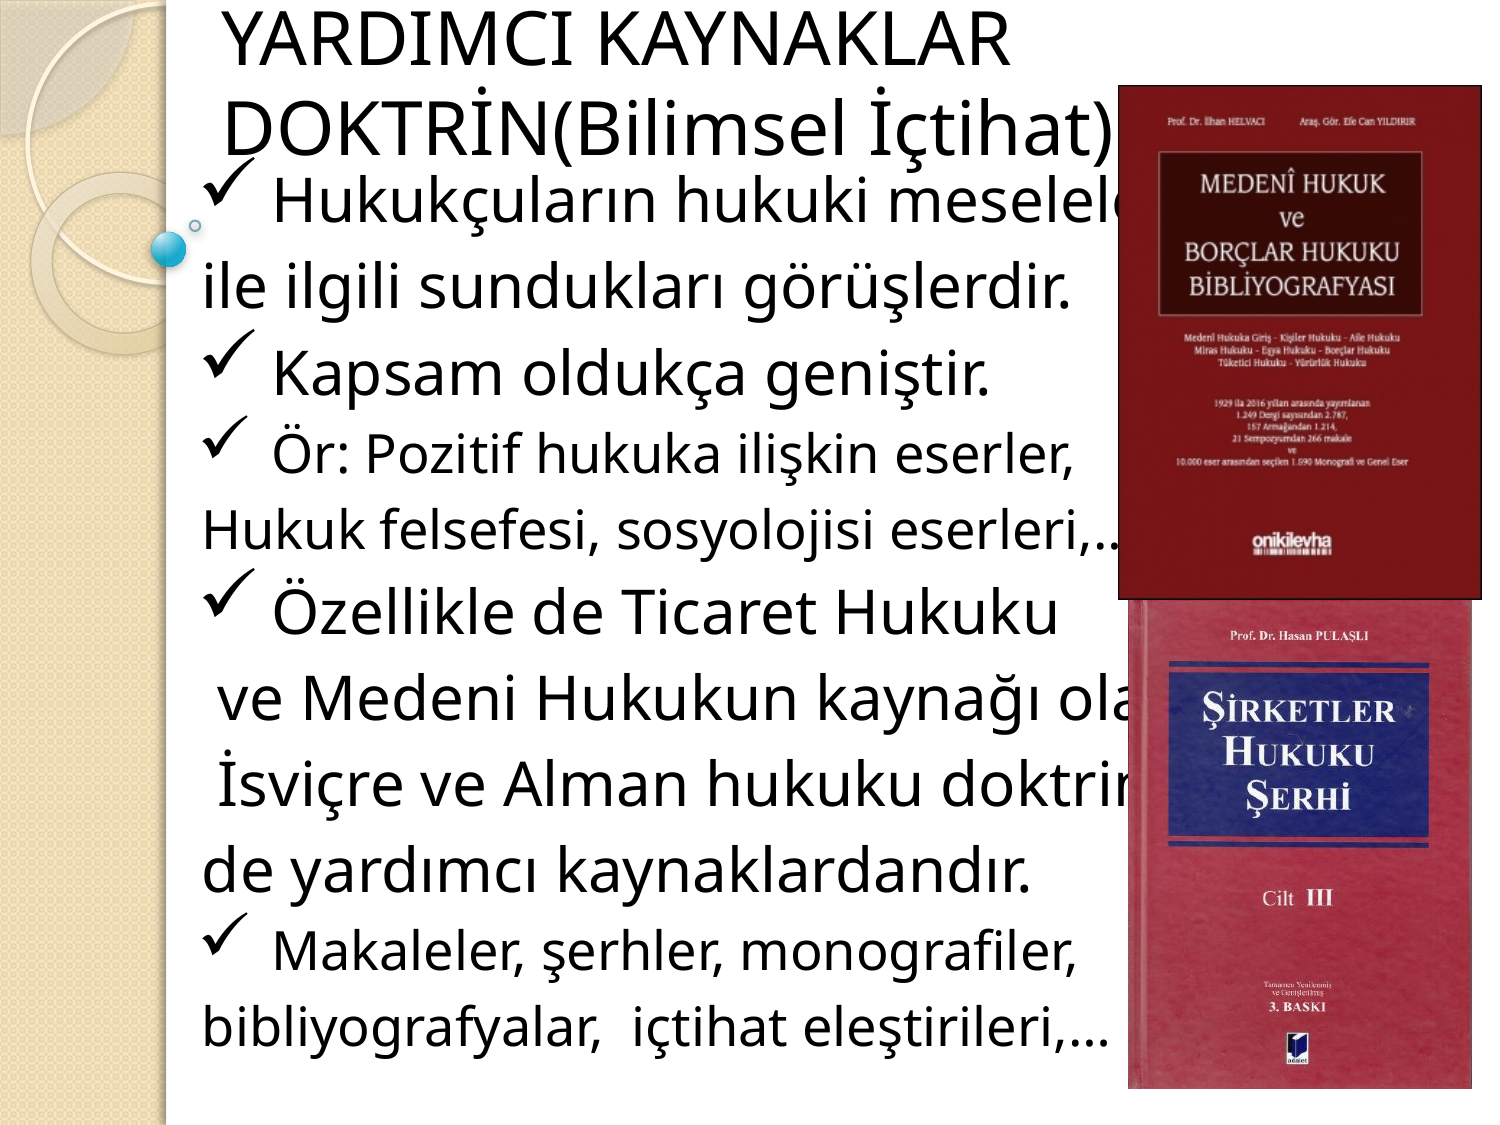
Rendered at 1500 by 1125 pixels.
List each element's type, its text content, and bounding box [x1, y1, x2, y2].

picture [1118, 85, 1482, 1089]
title YARDIMCI KAYNAKLAR DOKTRİN(Bilimsel İçtihat) [206, 0, 1422, 160]
subtitle Hukukçuların hukuki meseleler ile ilgili sundukları görüşlerdir. Kapsam oldukça geniştir. Ör: Pozitif hukuka ilişkin eserler, Hukuk felsefesi, sosyolojisi eserleri,… Özellikle de Ticaret Hukuku ve Medeni Hukukun kaynağı olan İsviçre ve Alman hukuku doktrini de yardımcı kaynaklardandır. Makaleler, şerhler, monografiler, bibliyografyalar, içtihat eleştirileri,… [183, 160, 1121, 1071]
